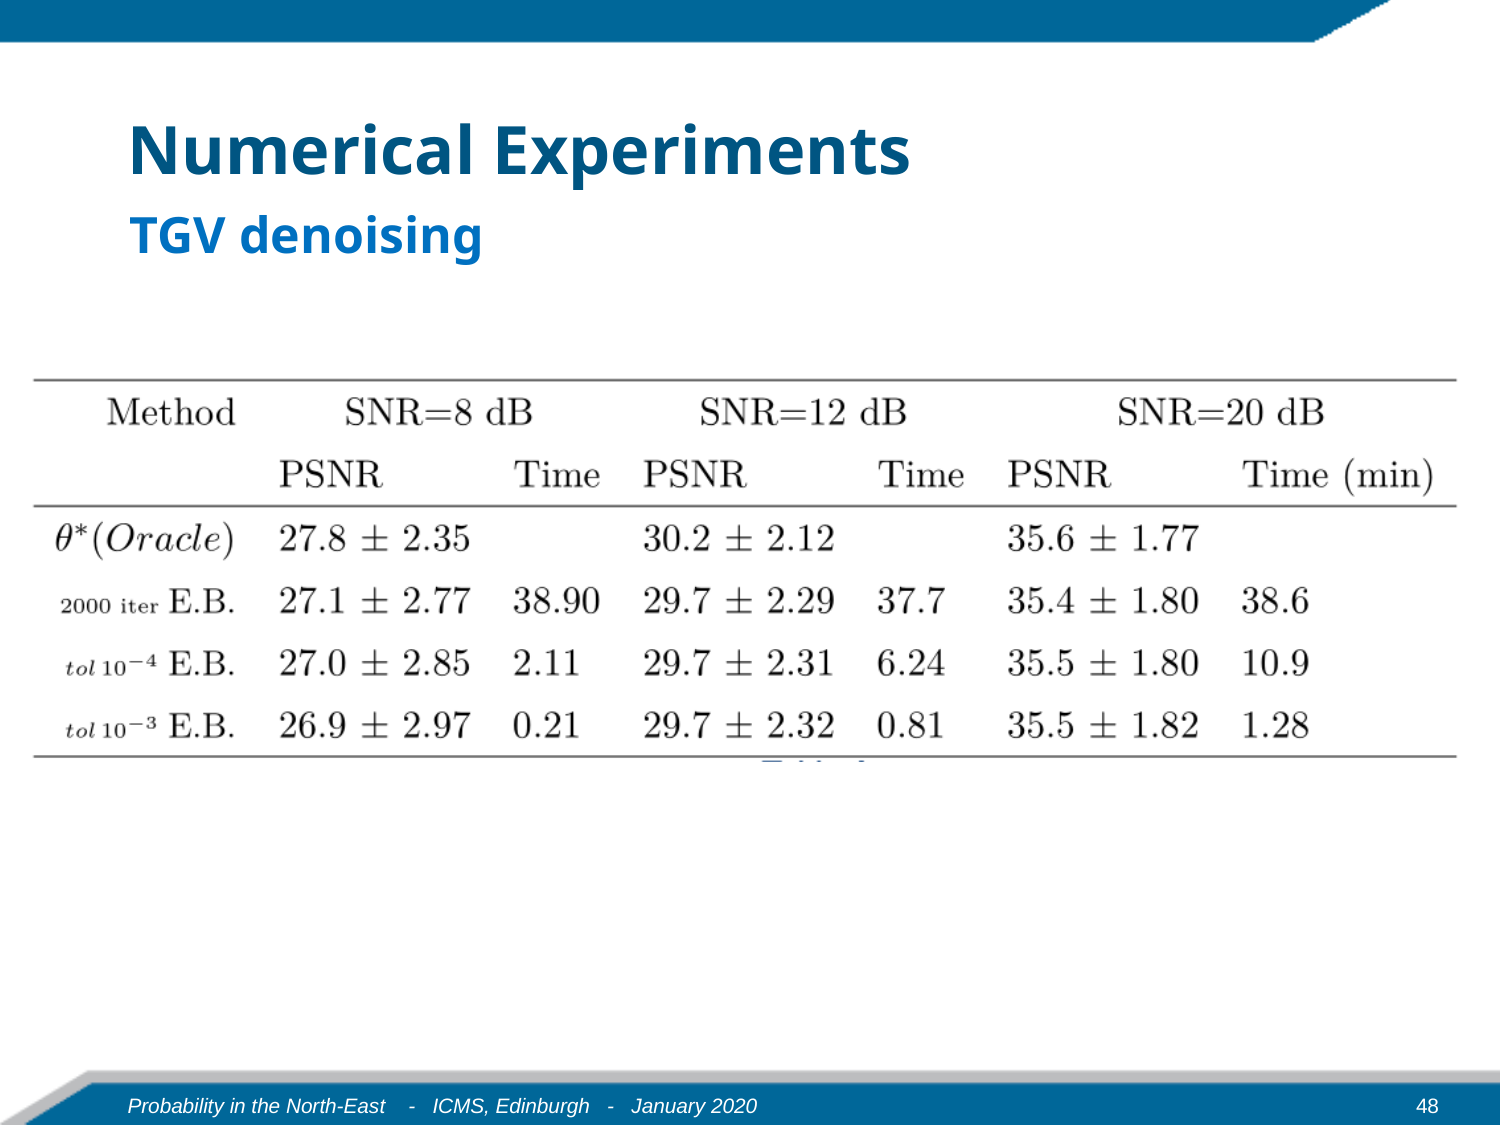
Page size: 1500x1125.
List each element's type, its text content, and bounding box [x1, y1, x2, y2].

title Numerical Experiments [112, 99, 1388, 288]
slide_number 48 [1401, 1075, 1500, 1125]
text_box TGV denoising [114, 196, 1290, 272]
picture [0, 0, 1500, 1125]
